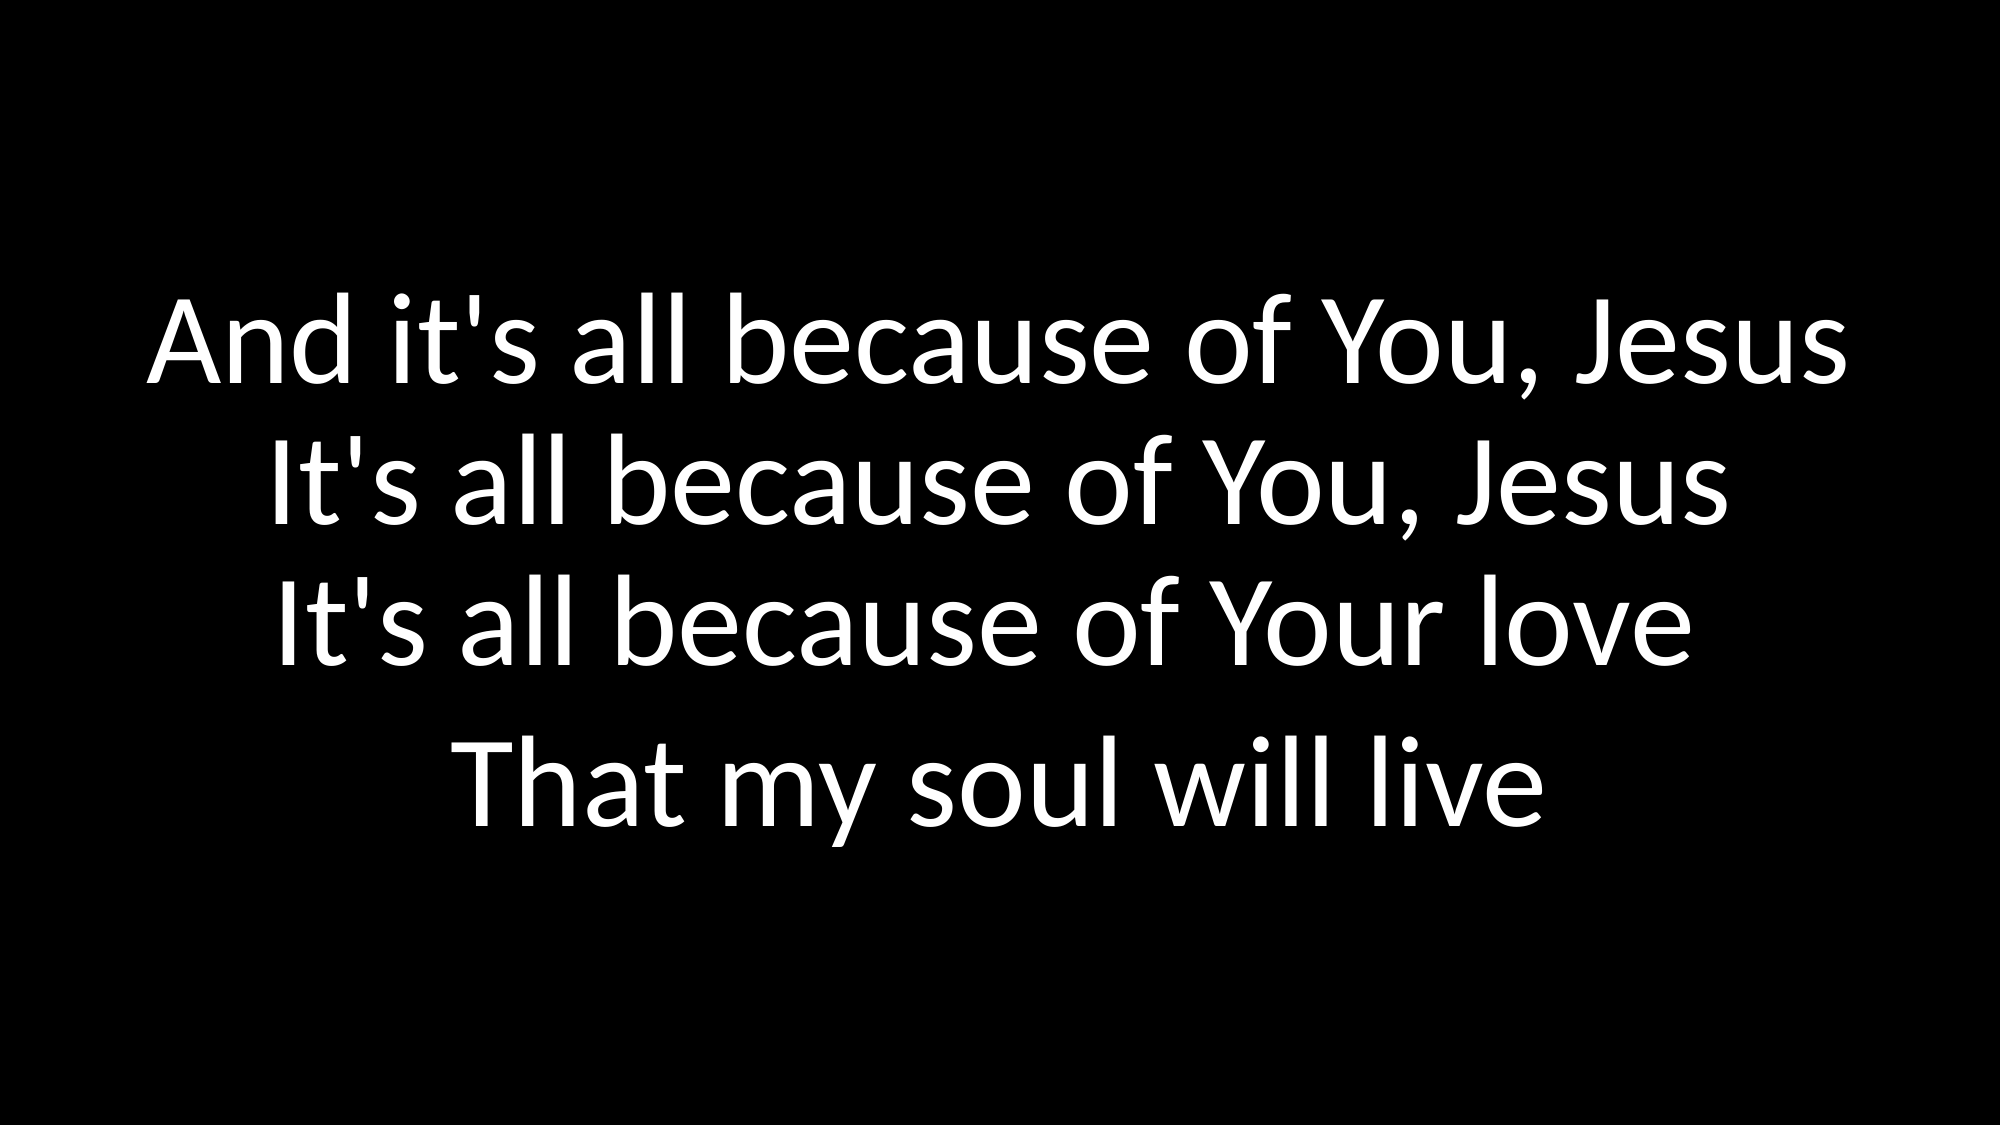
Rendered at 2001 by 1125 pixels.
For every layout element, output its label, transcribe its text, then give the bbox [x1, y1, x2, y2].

list And it's all because of You, Jesus It's all because of You, Jesus It's all because of Your love That my soul will live [0, 1, 2000, 1125]
